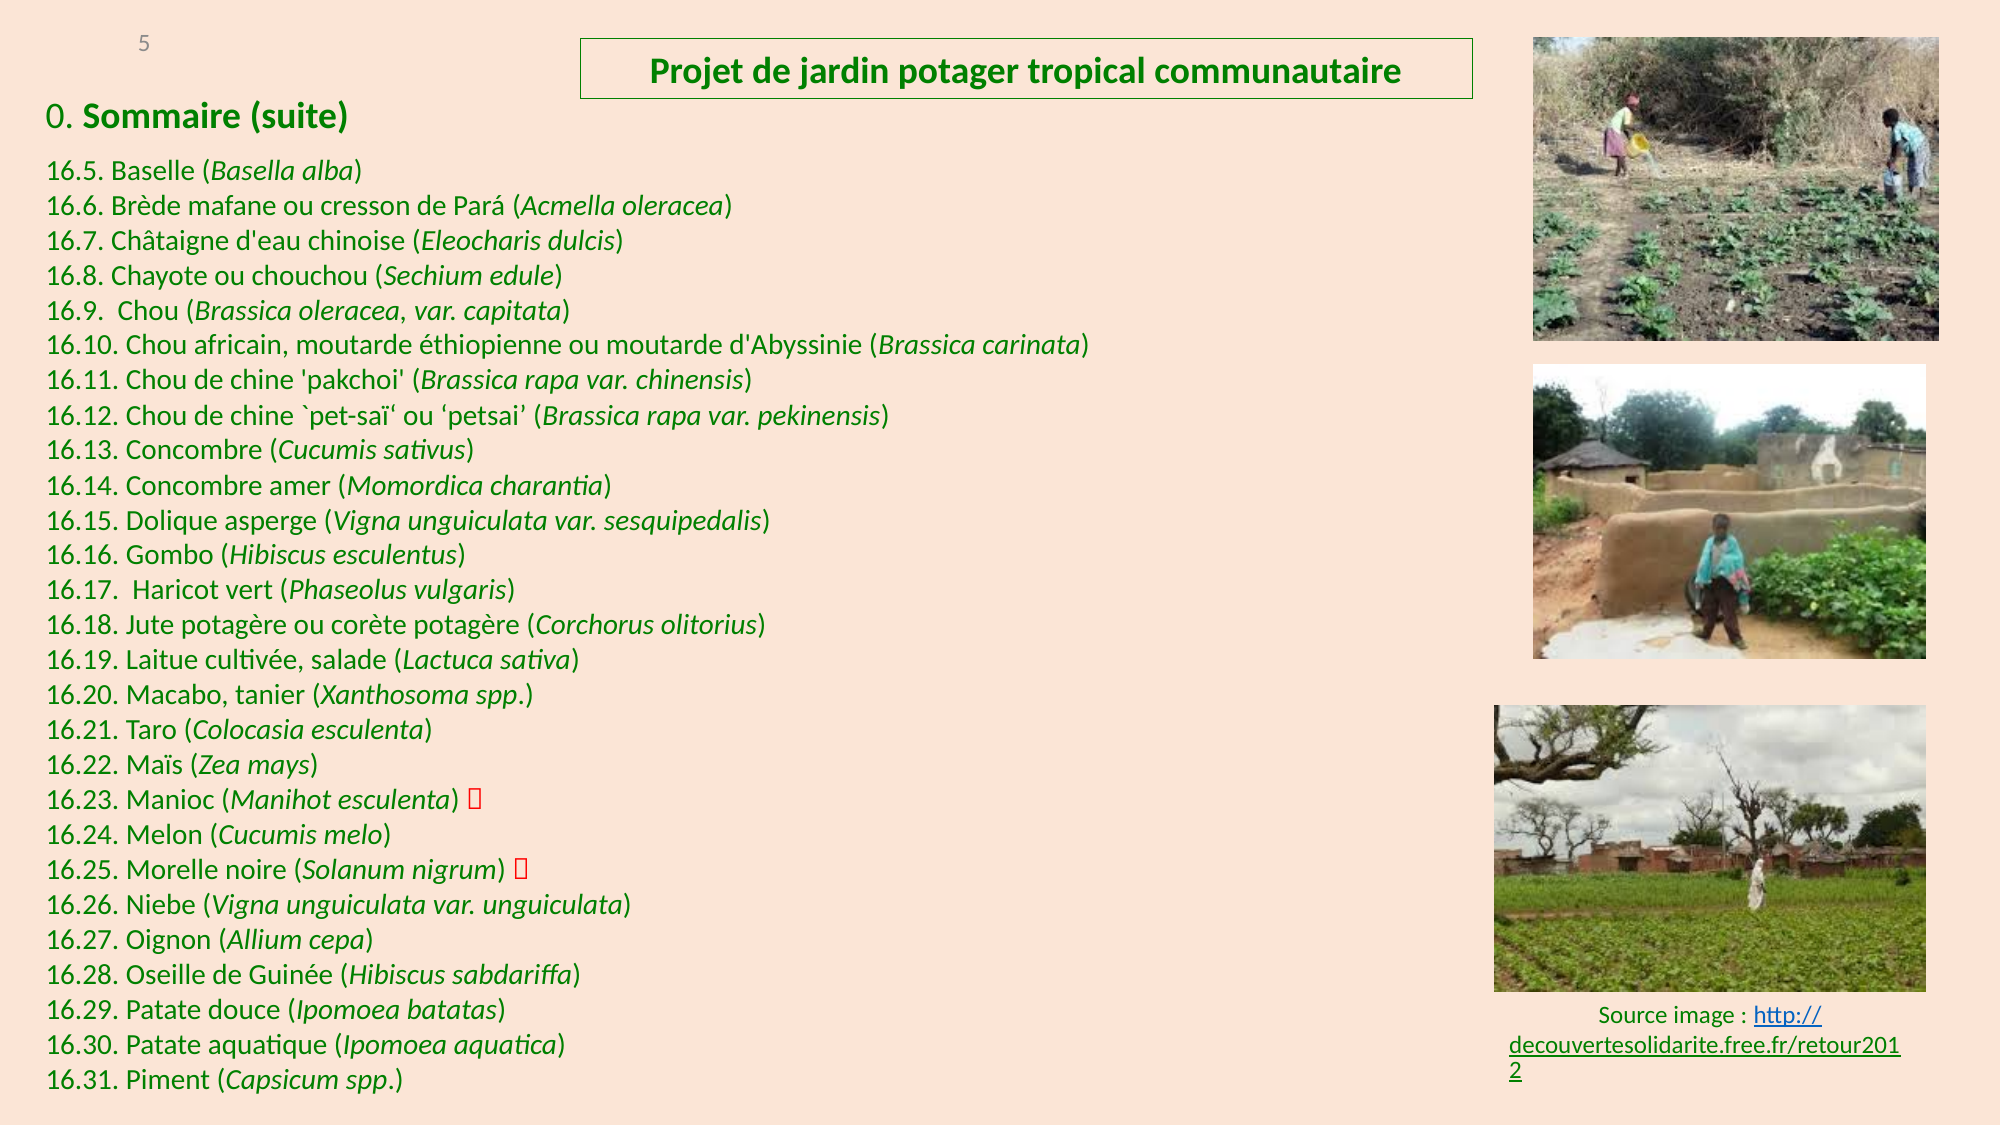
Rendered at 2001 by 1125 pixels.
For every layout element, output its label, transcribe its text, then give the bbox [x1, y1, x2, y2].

picture [1494, 705, 1926, 992]
text_box Projet de jardin potager tropical communautaire [580, 38, 1473, 99]
text_box 16.5. Baselle (Basella alba) 16.6. Brède mafane ou cresson de Pará (Acmella oleracea) 16.7. Châtaigne d'eau chinoise (Eleocharis dulcis) 16.8. Chayote ou chouchou (Sechium edule) 16.9. Chou (Brassica oleracea, var. capitata) 16.10. Chou africain, moutarde éthiopienne ou moutarde d'Abyssinie (Brassica carinata) 16.11. Chou de chine 'pakchoi' (Brassica rapa var. chinensis) 16.12. Chou de chine `pet-saï‘ ou ‘petsai’ (Brassica rapa var. pekinensis) 16.13. Concombre (Cucumis sativus) 16.14. Concombre amer (Momordica charantia) 16.15. Dolique asperge (Vigna unguiculata var. sesquipedalis) 16.16. Gombo (Hibiscus esculentus) 16.17. Haricot vert (Phaseolus vulgaris) 16.18. Jute potagère ou corète potagère (Corchorus olitorius) 16.19. Laitue cultivée, salade (Lactuca sativa) 16.20. Macabo, tanier (Xanthosoma spp.) 16.21. Taro (Colocasia esculenta) 16.22. Maïs (Zea mays) 16.23. Manioc (Manihot esculenta)  16.24. Melon (Cucumis melo) 16.25. Morelle noire (Solanum nigrum)  16.26. Niebe (Vigna unguiculata var. unguiculata) 16.27. Oignon (Allium cepa) 16.28. Oseille de Guinée (Hibiscus sabdariffa) 16.29. Patate douce (Ipomoea batatas) 16.30. Patate aquatique (Ipomoea aquatica) 16.31. Piment (Capsicum spp.) [30, 143, 1426, 1103]
text_box 0. Sommaire (suite) [30, 83, 372, 143]
slide_number 5 [30, 14, 166, 69]
picture [1533, 364, 1926, 659]
picture [1533, 37, 1939, 341]
text_box Source image : http://decouvertesolidarite.free.fr/retour2012 [1494, 992, 1926, 1096]
